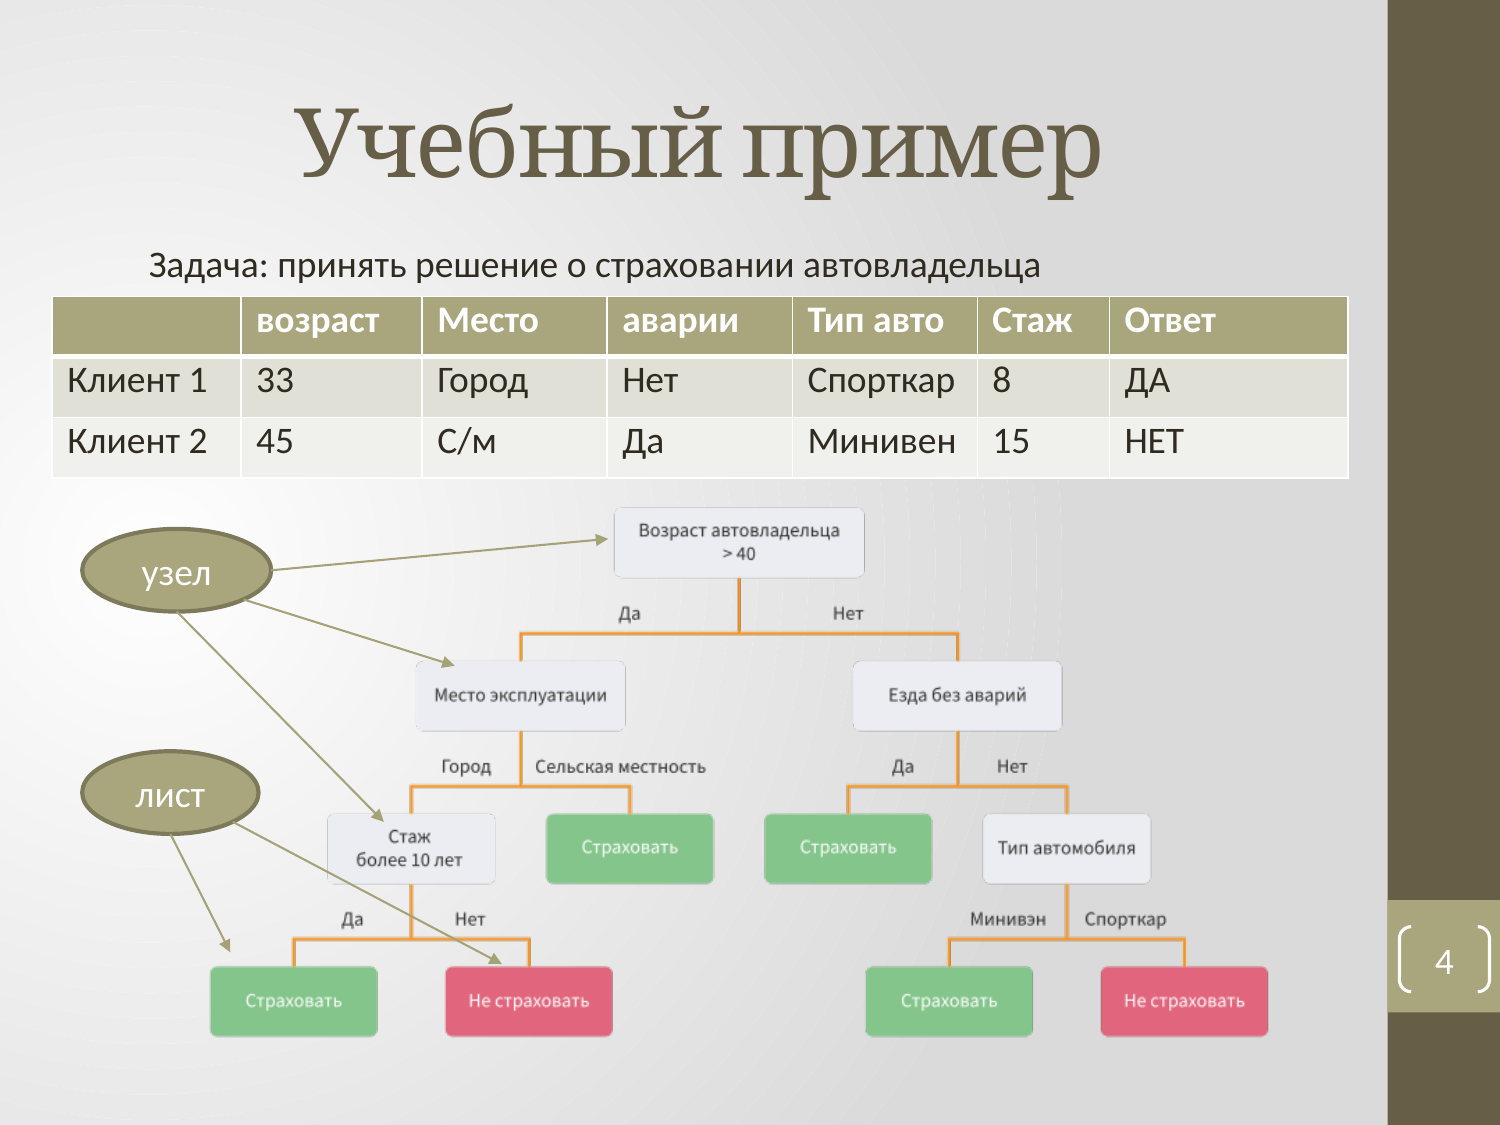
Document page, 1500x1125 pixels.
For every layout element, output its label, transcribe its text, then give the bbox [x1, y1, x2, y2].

table_header аварии [608, 297, 792, 354]
title Учебный пример [75, 45, 1325, 233]
table_cell 33 [242, 359, 421, 417]
table_cell Спорткар [793, 359, 977, 417]
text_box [176, 611, 385, 823]
table_cell 45 [242, 418, 421, 466]
table_cell ДА [1110, 359, 1347, 417]
table_cell Нет [608, 359, 792, 417]
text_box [243, 599, 456, 667]
table_header Ответ [1110, 297, 1347, 354]
text_box узел [80, 526, 179, 614]
table_cell Клиент 2 [53, 418, 240, 477]
picture [182, 473, 1296, 1073]
table_header Стаж [978, 297, 1109, 354]
table_header возраст [242, 297, 421, 354]
text_box лист [80, 749, 176, 836]
table_cell НЕТ [1110, 418, 1347, 477]
text_box Задача: принять решение о страховании автовладельца [133, 232, 1057, 293]
table_cell С/м [423, 418, 606, 466]
table_cell 8 [978, 359, 1109, 417]
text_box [169, 833, 229, 953]
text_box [232, 821, 503, 965]
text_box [270, 538, 609, 571]
table_cell Город [423, 359, 606, 417]
table_header [53, 297, 240, 354]
slide_number 4 [1397, 925, 1492, 994]
table_cell 15 [978, 418, 1109, 466]
table_header Тип авто [793, 297, 977, 354]
table_cell Минивен [793, 418, 977, 466]
table_cell Да [608, 418, 792, 466]
table_cell Клиент 1 [53, 359, 240, 417]
table_header Место [423, 297, 606, 354]
